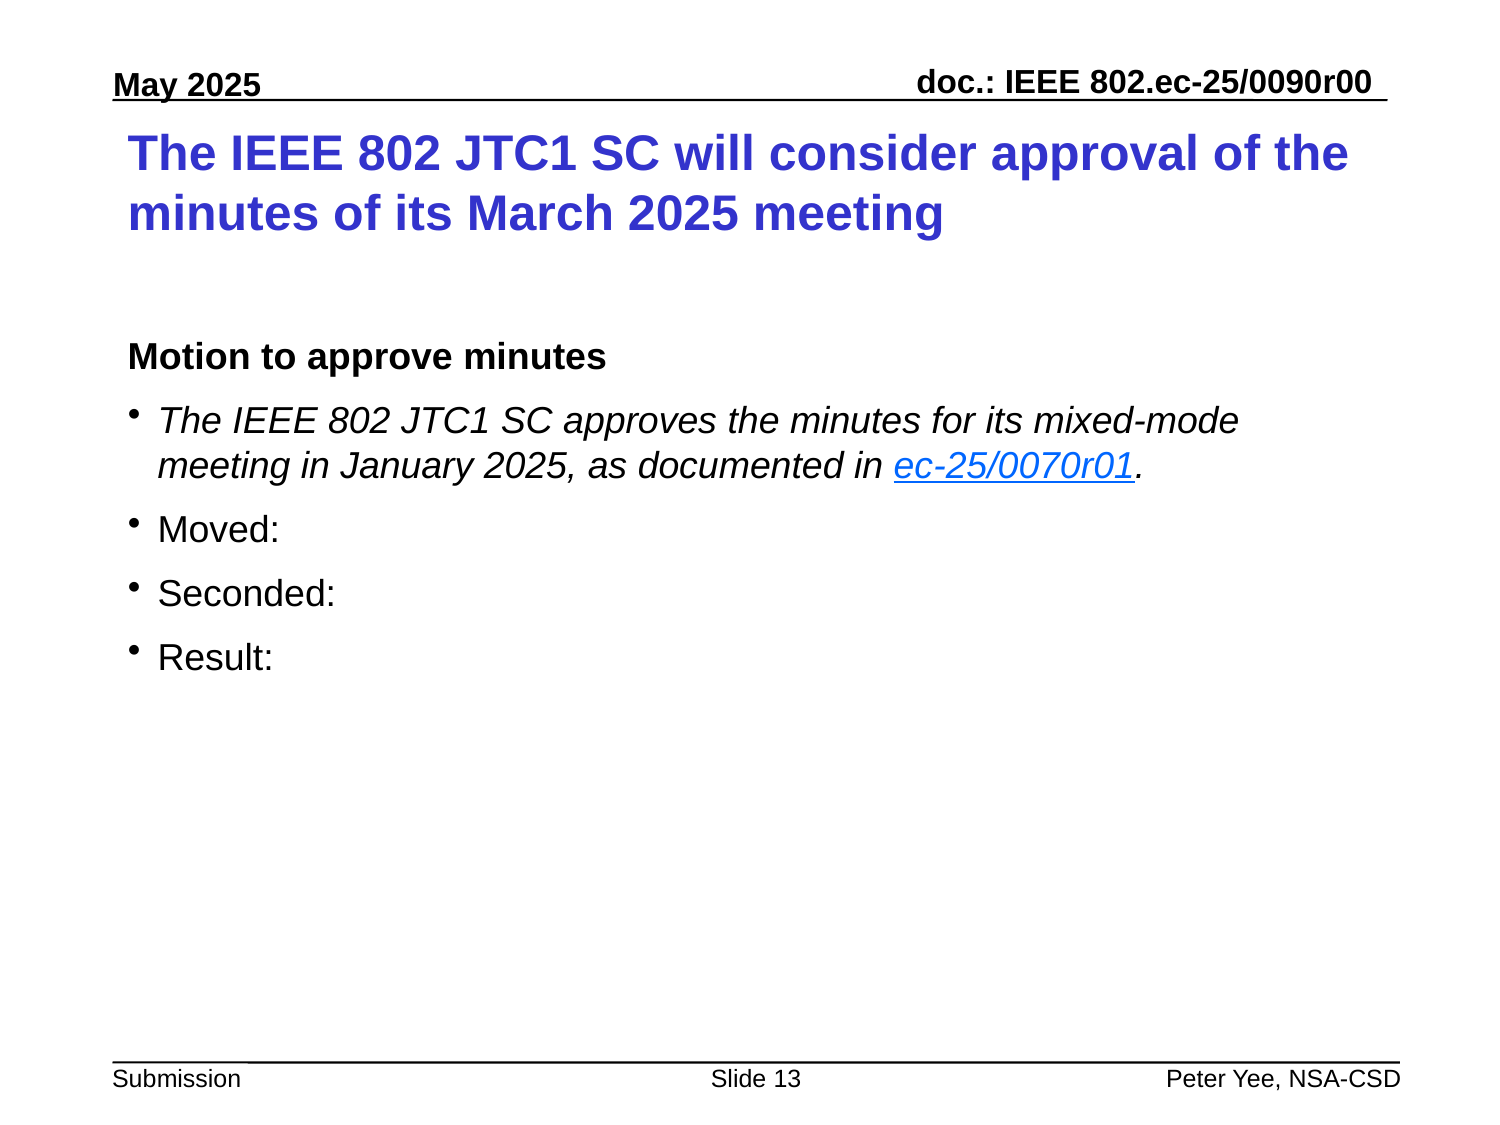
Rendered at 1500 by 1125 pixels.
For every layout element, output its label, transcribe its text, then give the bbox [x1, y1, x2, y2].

title The IEEE 802 JTC1 SC will consider approval of the minutes of its March 2025 meeting [112, 112, 1388, 288]
slide_number Slide 13 [709, 1061, 803, 1093]
list Motion to approve minutes The IEEE 802 JTC1 SC approves the minutes for its mixed-mode meeting in January 2025, as documented in ec-25/0070r01. Moved: Seconded: Result: [112, 324, 1388, 1000]
footer Peter Yee, NSA-CSD [1164, 1061, 1402, 1093]
